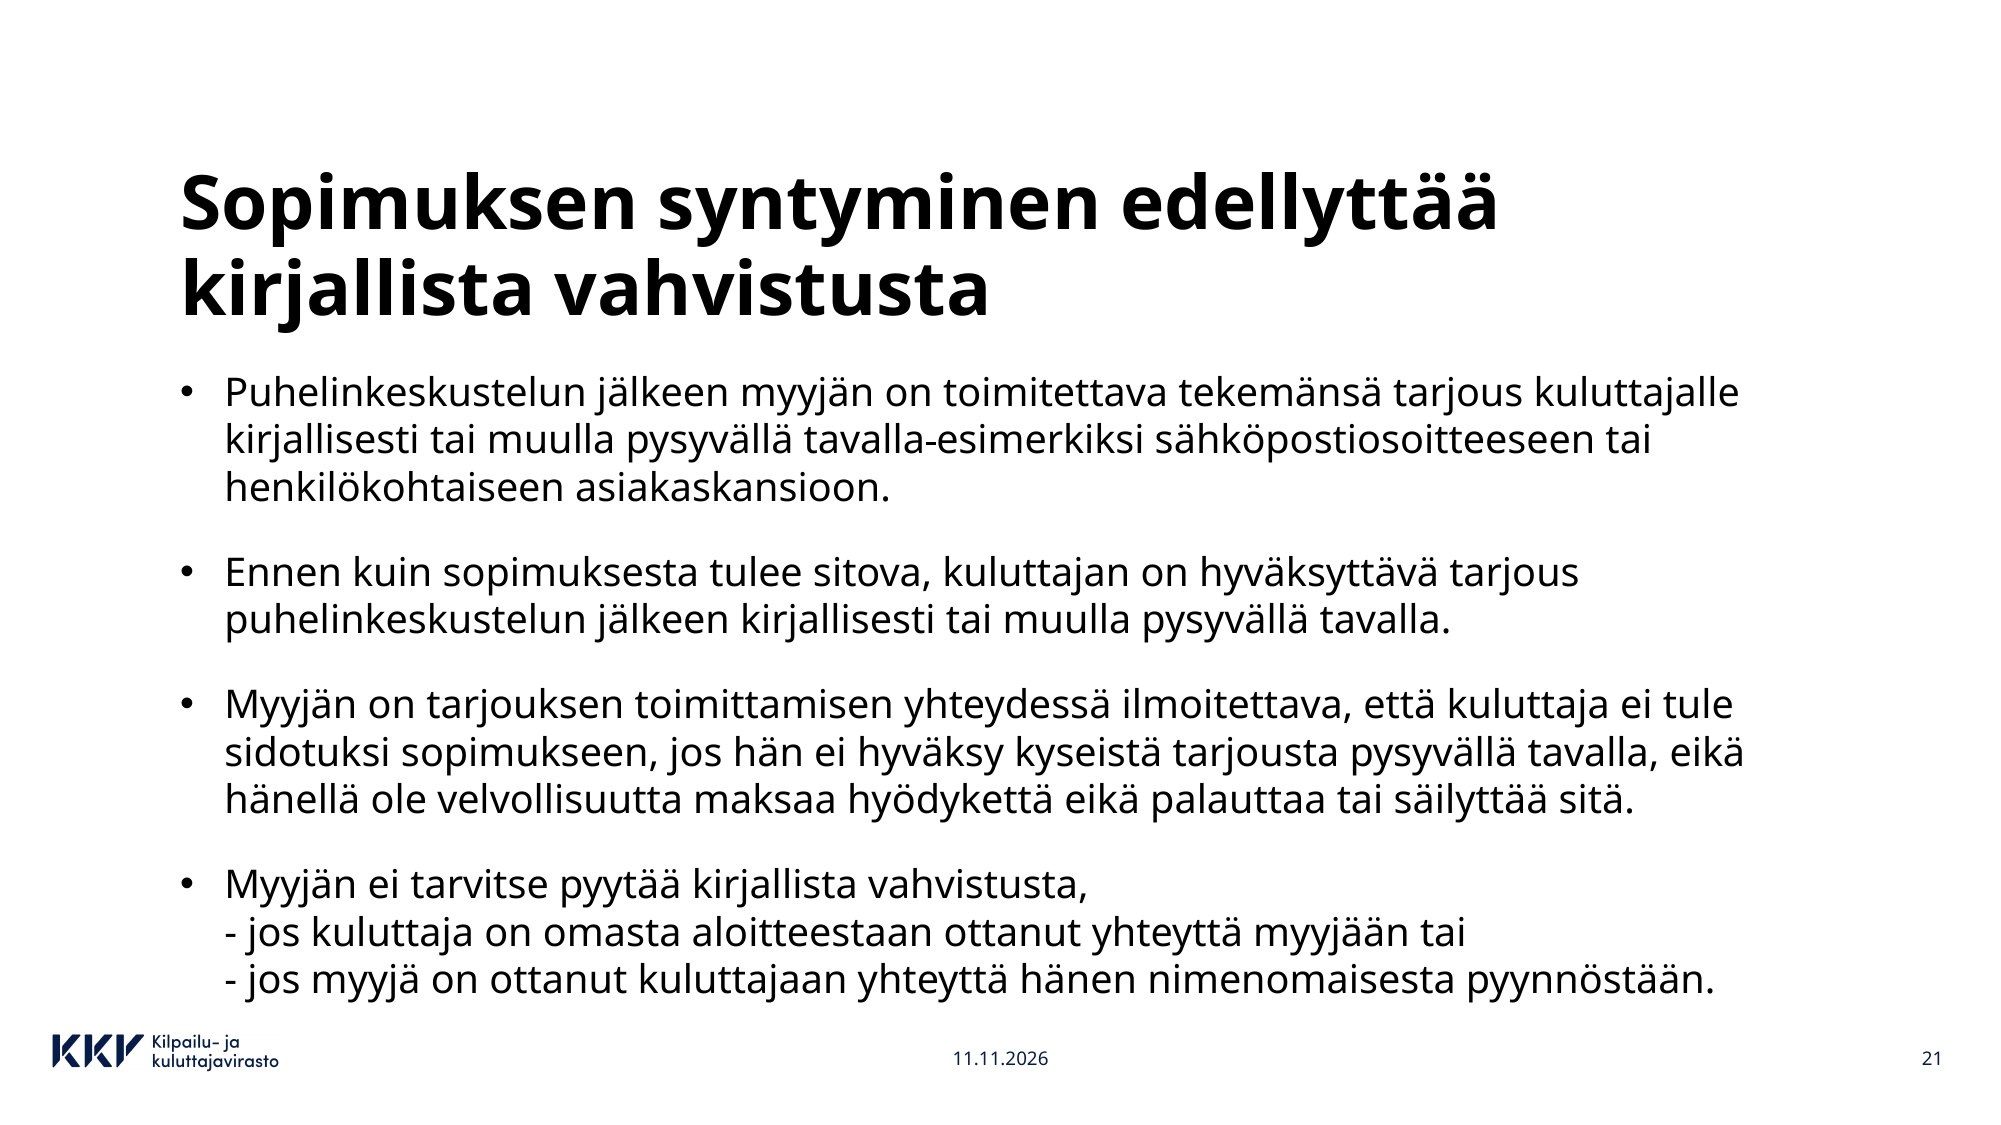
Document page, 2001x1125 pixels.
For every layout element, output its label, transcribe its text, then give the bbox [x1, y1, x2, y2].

picture [46, 1030, 283, 1074]
title Sopimuksen syntyminen edellyttää kirjallista vahvistusta [180, 161, 1820, 345]
list Puhelinkeskustelun jälkeen myyjän on toimitettava tekemänsä tarjous kuluttajalle kirjallisesti tai muulla pysyvällä tavalla esimerkiksi sähköpostiosoitteeseen tai henkilökohtaiseen asiakaskansioon. Ennen kuin sopimuksesta tulee sitova, kuluttajan on hyväksyttävä tarjous puhelinkeskustelun jälkeen kirjallisesti tai muulla pysyvällä tavalla. Myyjän on tarjouksen toimittamisen yhteydessä ilmoitettava, että kuluttaja ei tule sidotuksi sopimukseen, jos hän ei hyväksy kyseistä tarjousta pysyvällä tavalla, eikä hänellä ole velvollisuutta maksaa hyödykettä eikä palauttaa tai säilyttää sitä. Myyjän ei tarvitse pyytää kirjallista vahvistusta, - jos kuluttaja on omasta aloitteestaan ottanut yhteyttä myyjään tai - jos myyjä on ottanut kuluttajaan yhteyttä hänen nimenomaisesta pyynnöstään. [180, 366, 1820, 1014]
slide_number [861, 1041, 1140, 1078]
slide_number 21 [1826, 1041, 1944, 1078]
